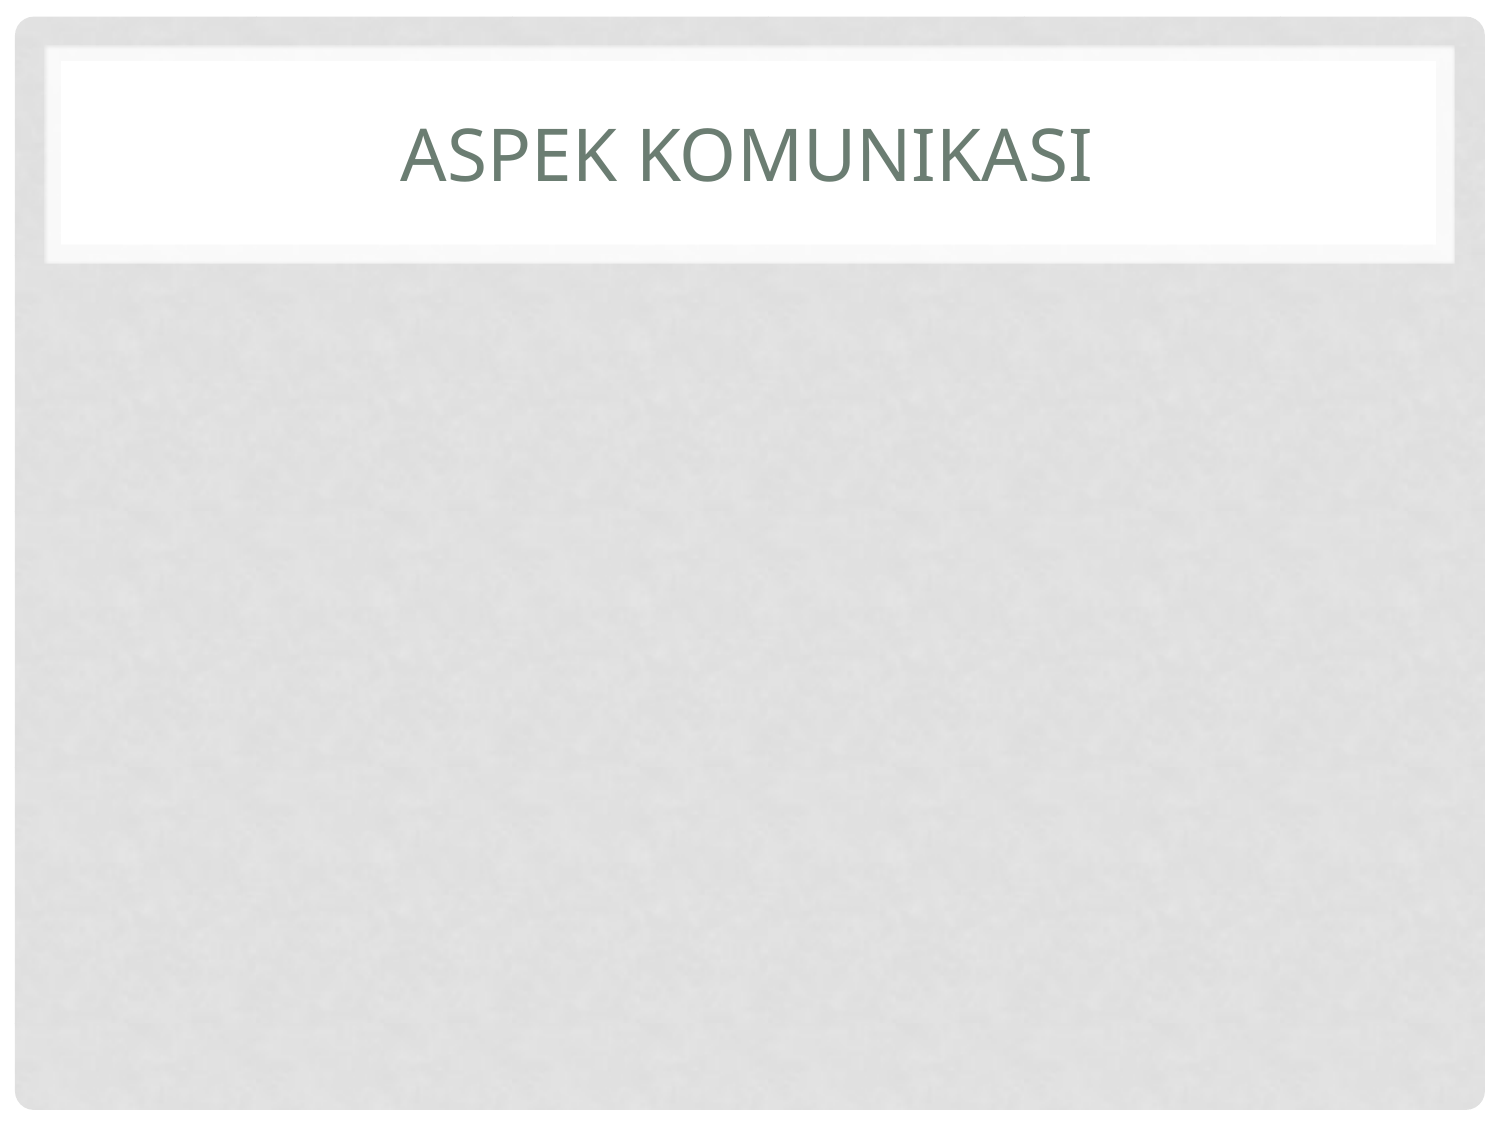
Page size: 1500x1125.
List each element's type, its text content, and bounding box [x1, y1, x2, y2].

title Aspek Komunikasi [69, 66, 1425, 238]
